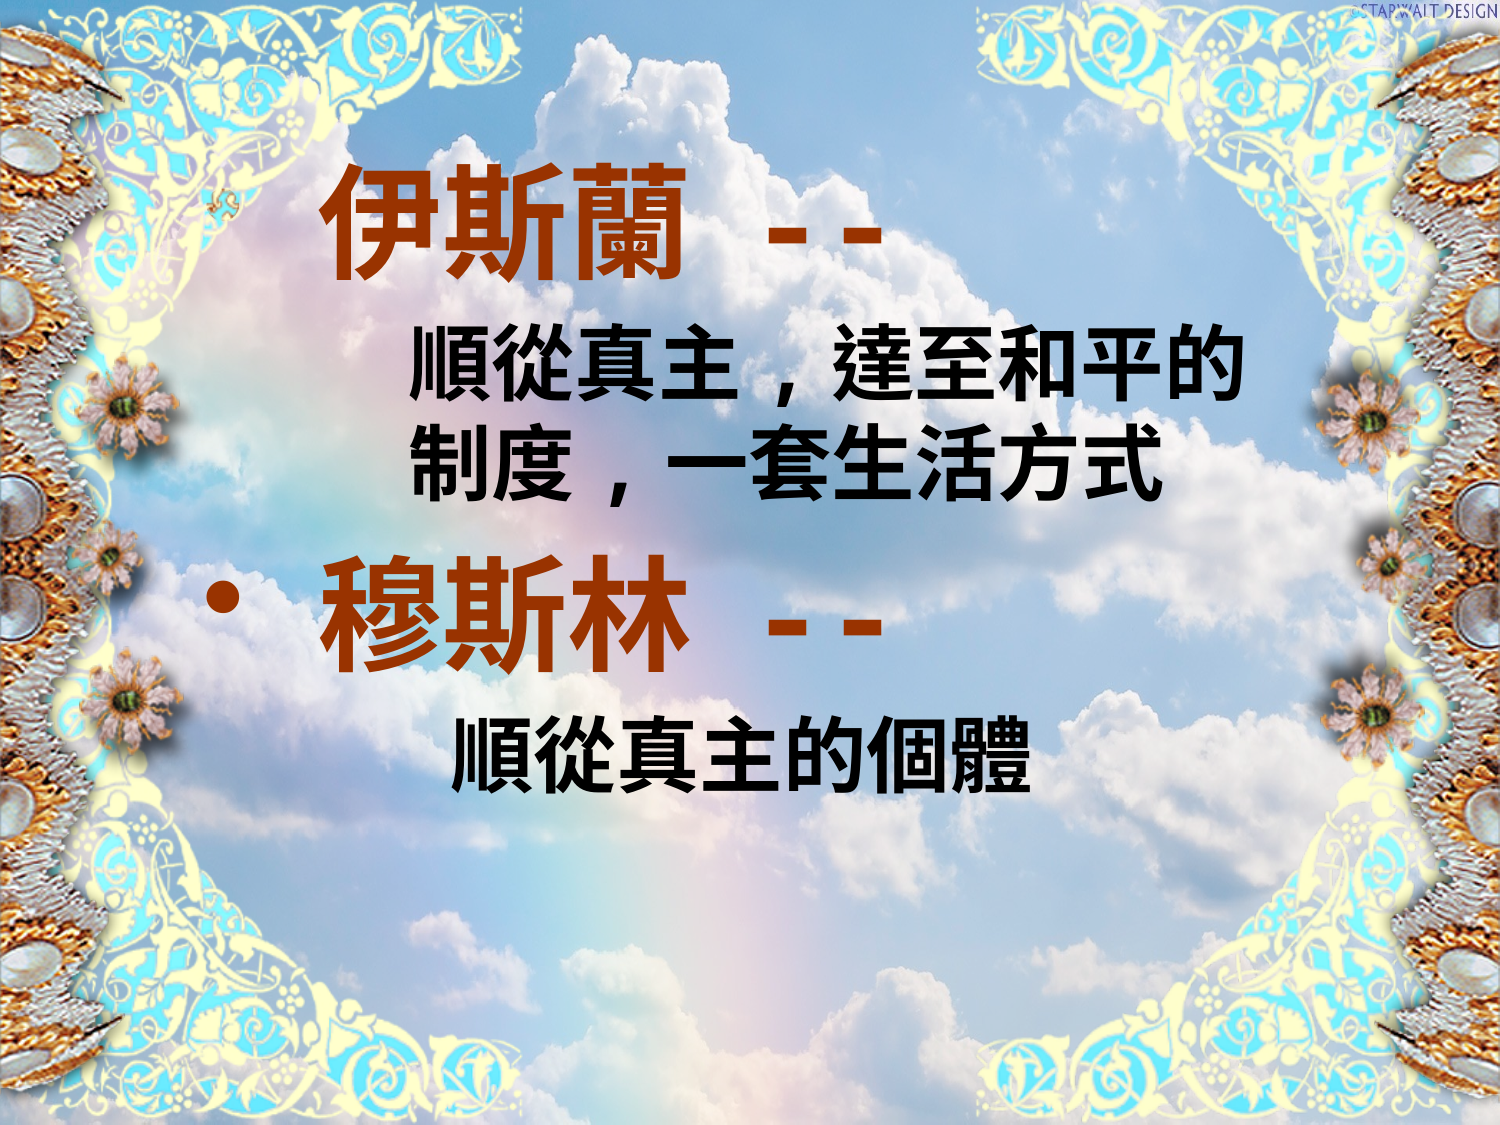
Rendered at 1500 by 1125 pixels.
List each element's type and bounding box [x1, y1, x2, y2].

text_box [0, 0, 1500, 1125]
